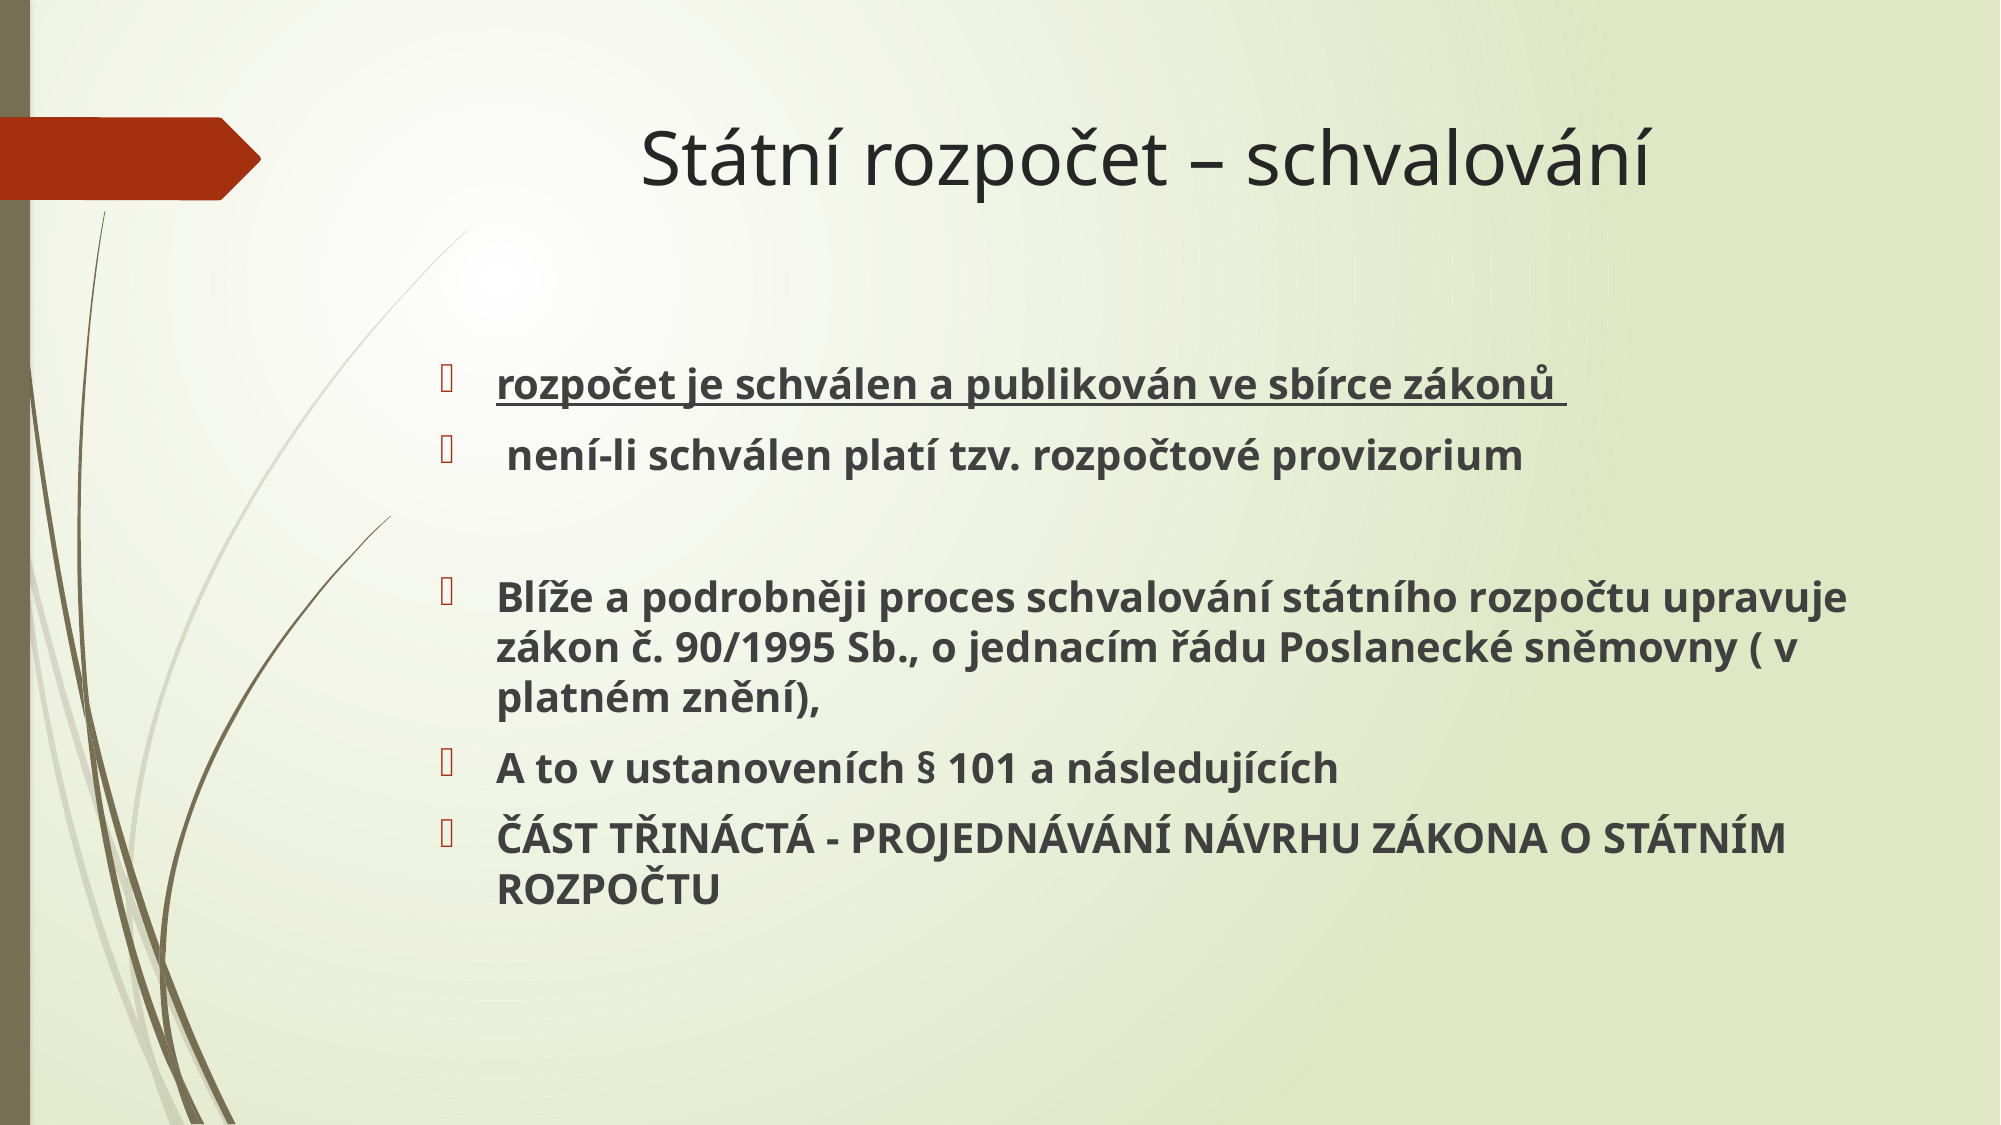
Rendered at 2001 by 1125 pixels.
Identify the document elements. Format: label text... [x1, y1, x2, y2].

title Státní rozpočet – schvalování [425, 102, 1888, 313]
list rozpočet je schválen a publikován ve sbírce zákonů není-li schválen platí tzv. rozpočtové provizorium Blíže a podrobněji proces schvalování státního rozpočtu upravuje zákon č. 90/1995 Sb., o jednacím řádu Poslanecké sněmovny ( v platném znění), A to v ustanoveních § 101 a následujících ČÁST TŘINÁCTÁ - PROJEDNÁVÁNÍ NÁVRHU ZÁKONA O STÁTNÍM ROZPOČTU [424, 350, 1888, 970]
